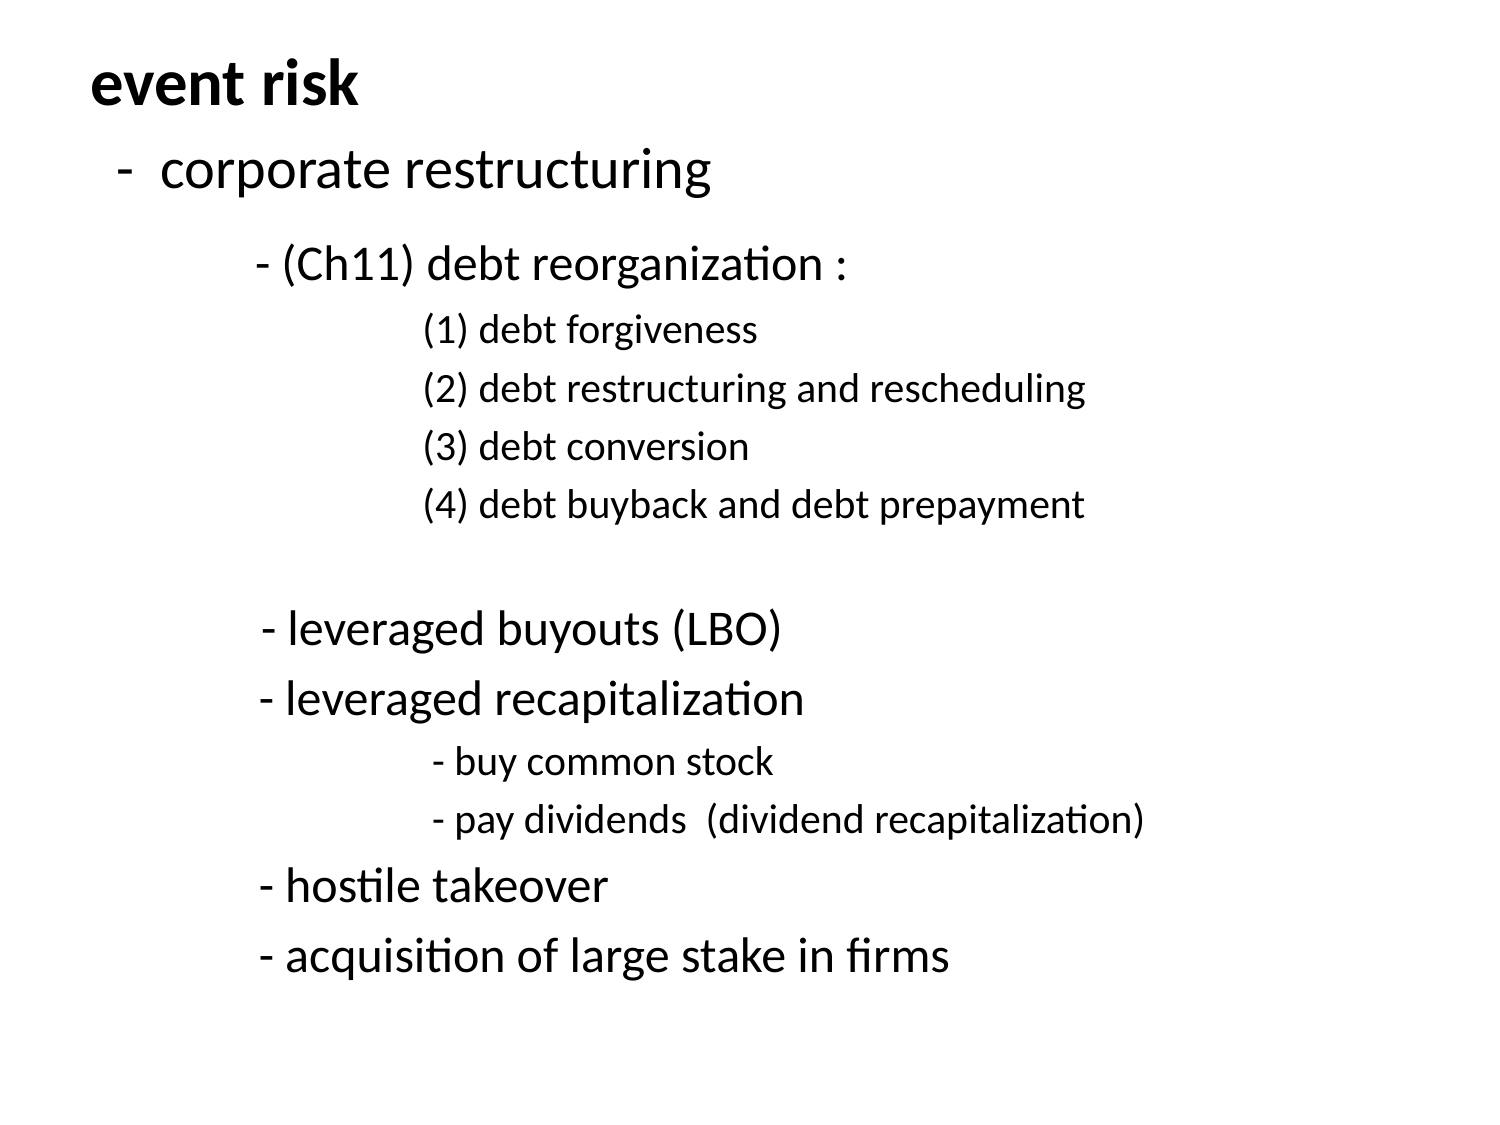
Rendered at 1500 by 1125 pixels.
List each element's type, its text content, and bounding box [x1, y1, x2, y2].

list event risk - corporate restructuring - (Ch11) debt reorganization : (1) debt forgiveness (2) debt restructuring and rescheduling (3) debt conversion (4) debt buyback and debt prepayment - leveraged buyouts (LBO) - leveraged recapitalization - buy common stock - pay dividends (dividend recapitalization) - hostile takeover - acquisition of large stake in firms [75, 30, 1425, 1083]
